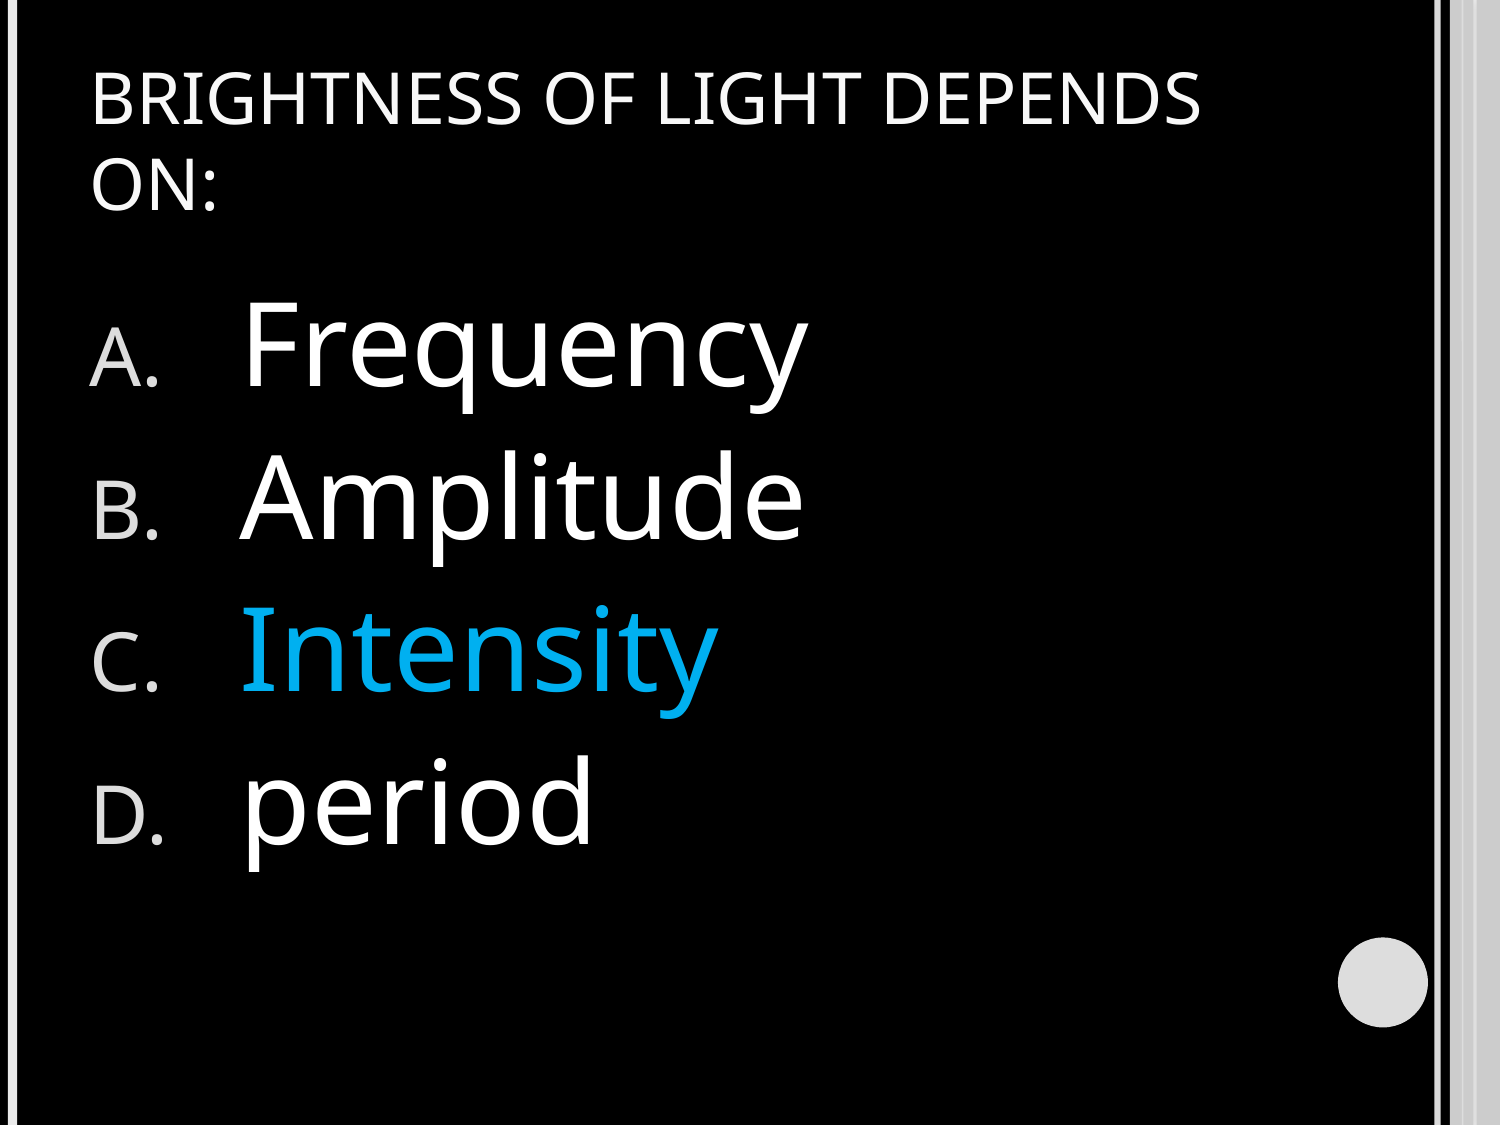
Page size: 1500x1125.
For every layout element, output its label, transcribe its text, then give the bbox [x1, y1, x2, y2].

list Frequency Amplitude Intensity period [75, 262, 1300, 1062]
title Brightness of light depends on: [75, 45, 1300, 233]
